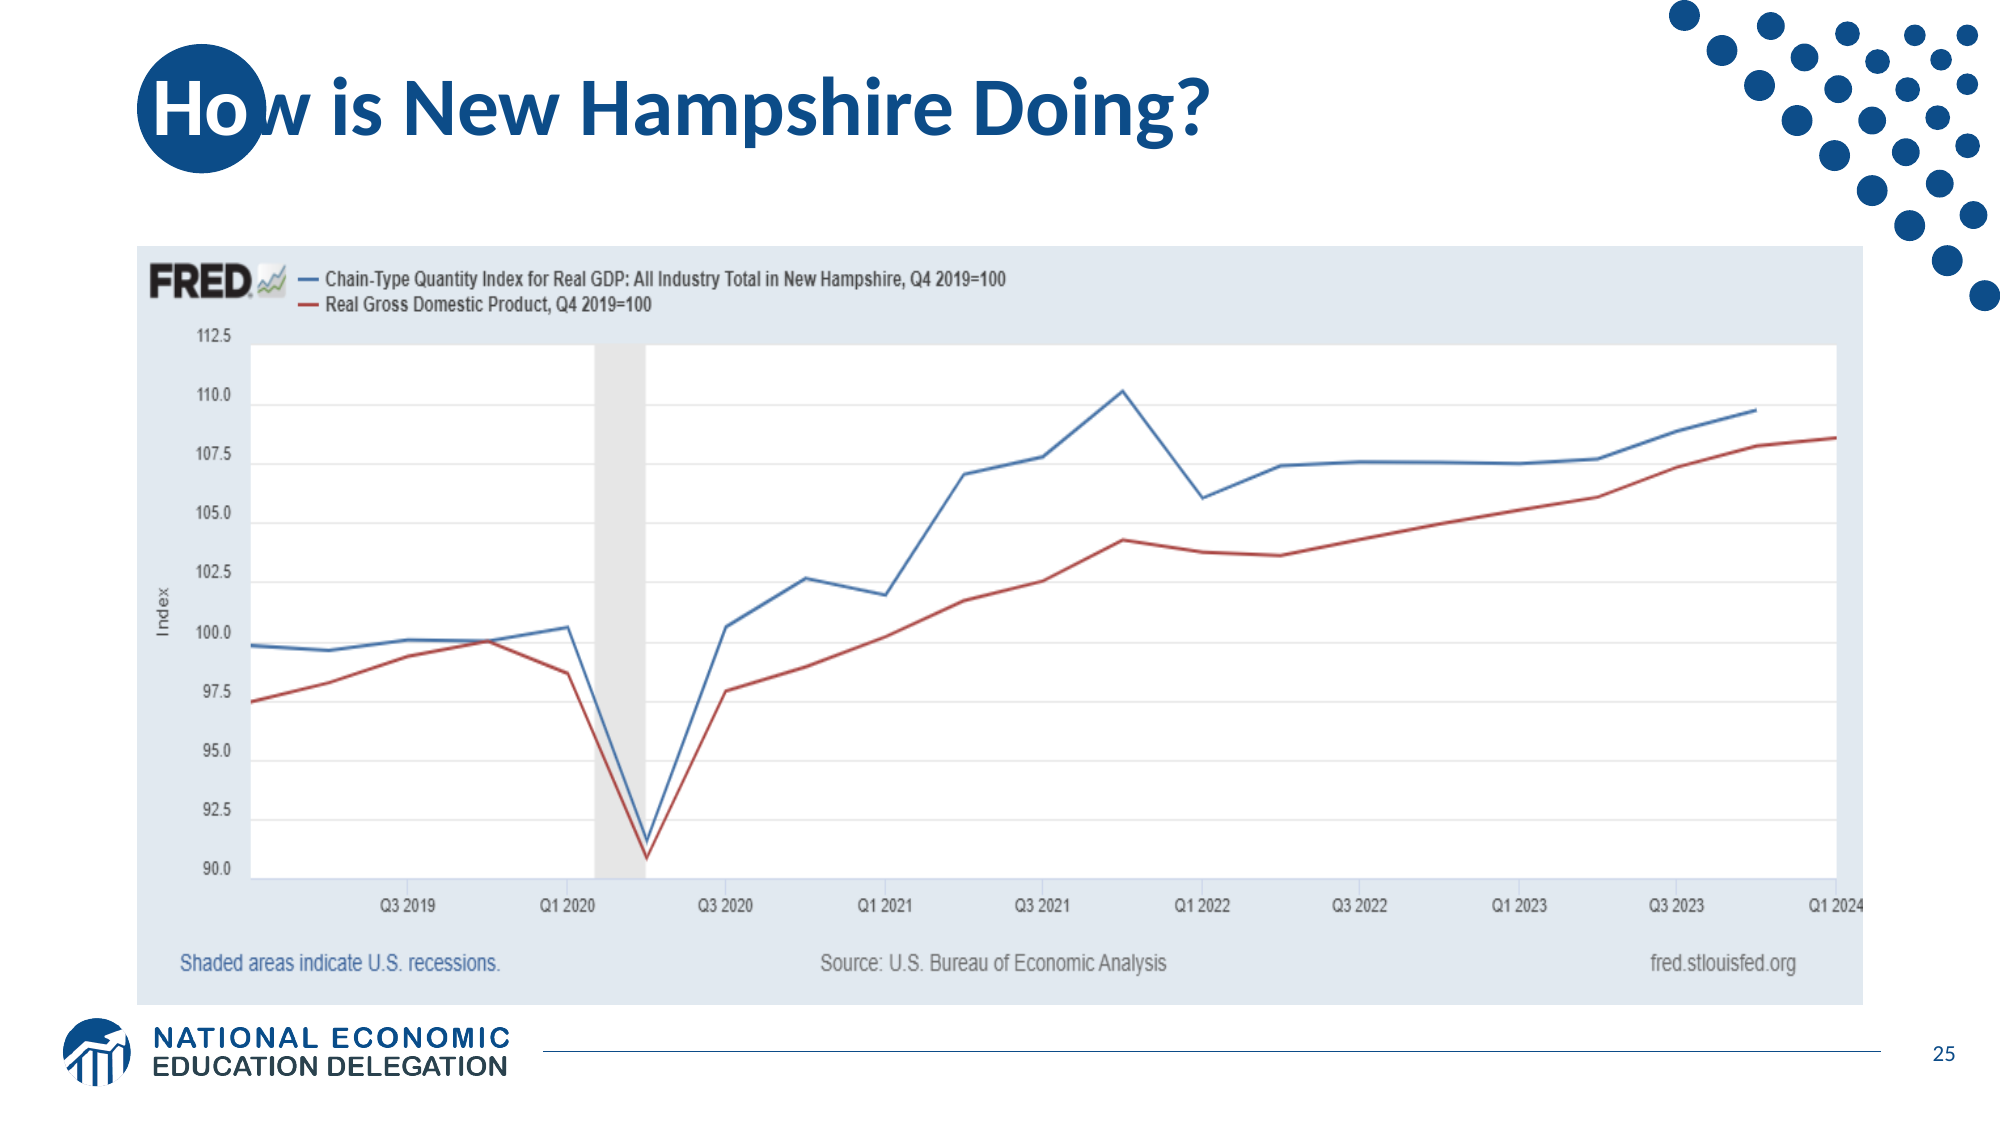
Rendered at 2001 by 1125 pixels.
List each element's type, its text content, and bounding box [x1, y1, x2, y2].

title How is New Hampshire Doing? [137, 0, 1863, 218]
picture [55, 1013, 520, 1091]
slide_number 25 [1521, 1022, 1972, 1082]
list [137, 246, 1863, 1005]
